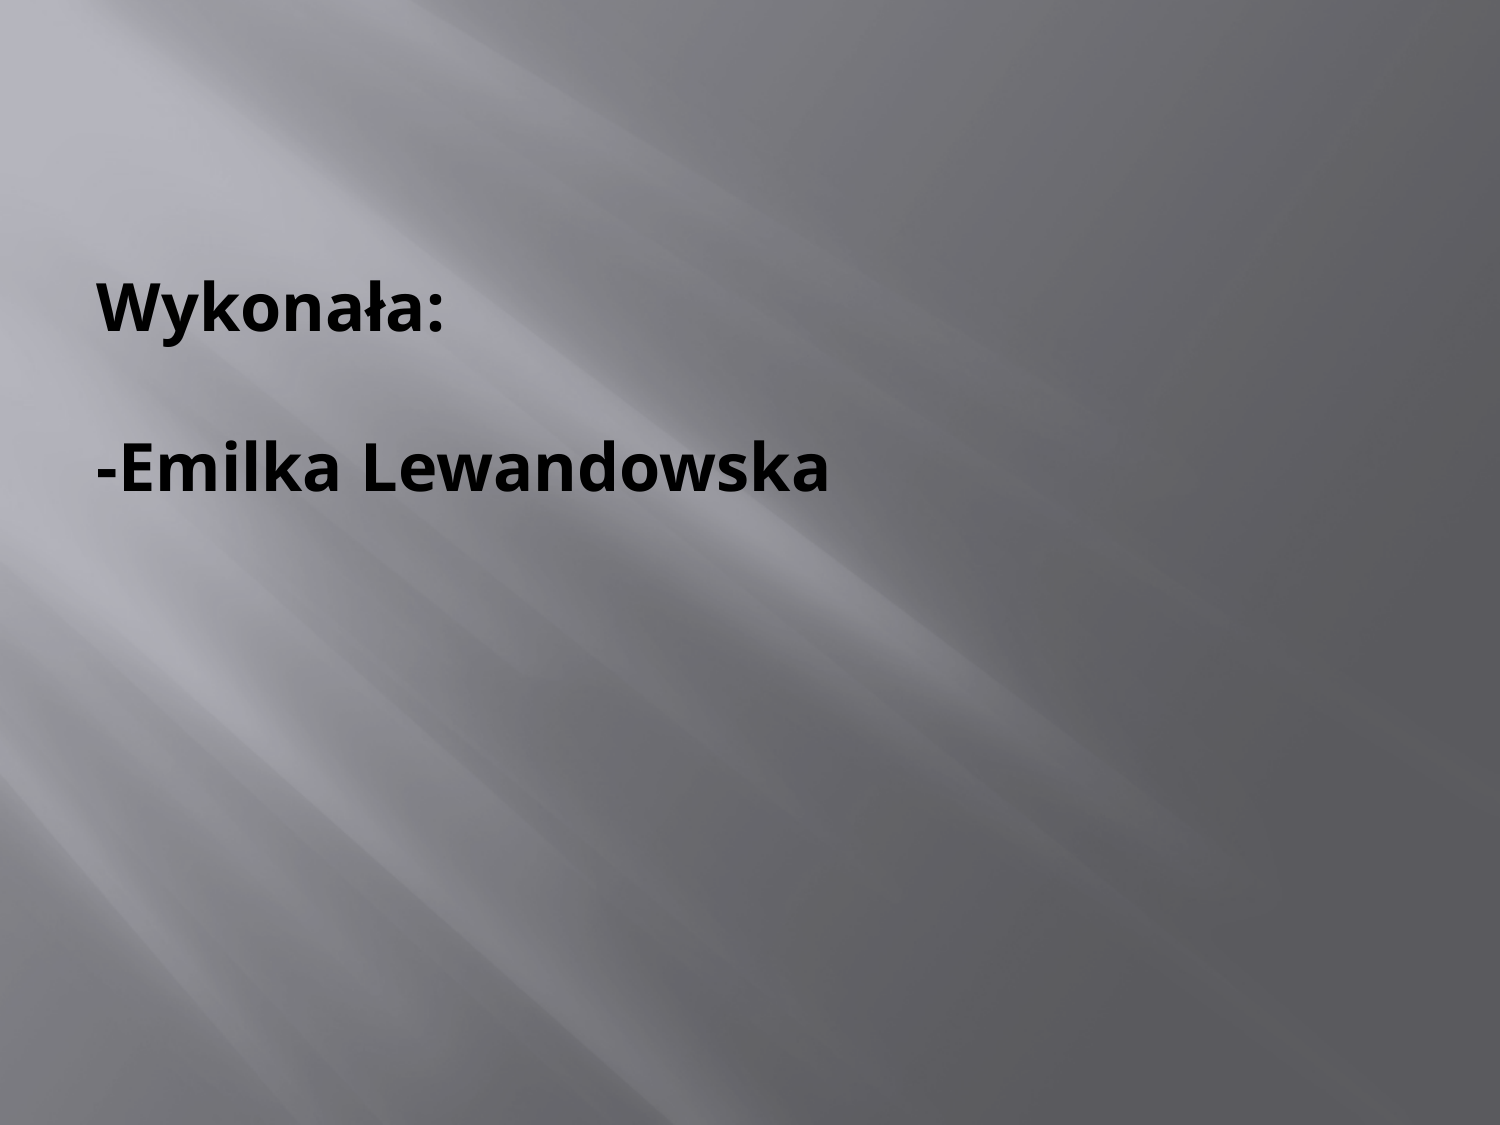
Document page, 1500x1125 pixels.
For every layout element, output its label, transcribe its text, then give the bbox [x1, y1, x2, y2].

text_box Wykonała: -Emilka Lewandowska [81, 257, 1313, 513]
